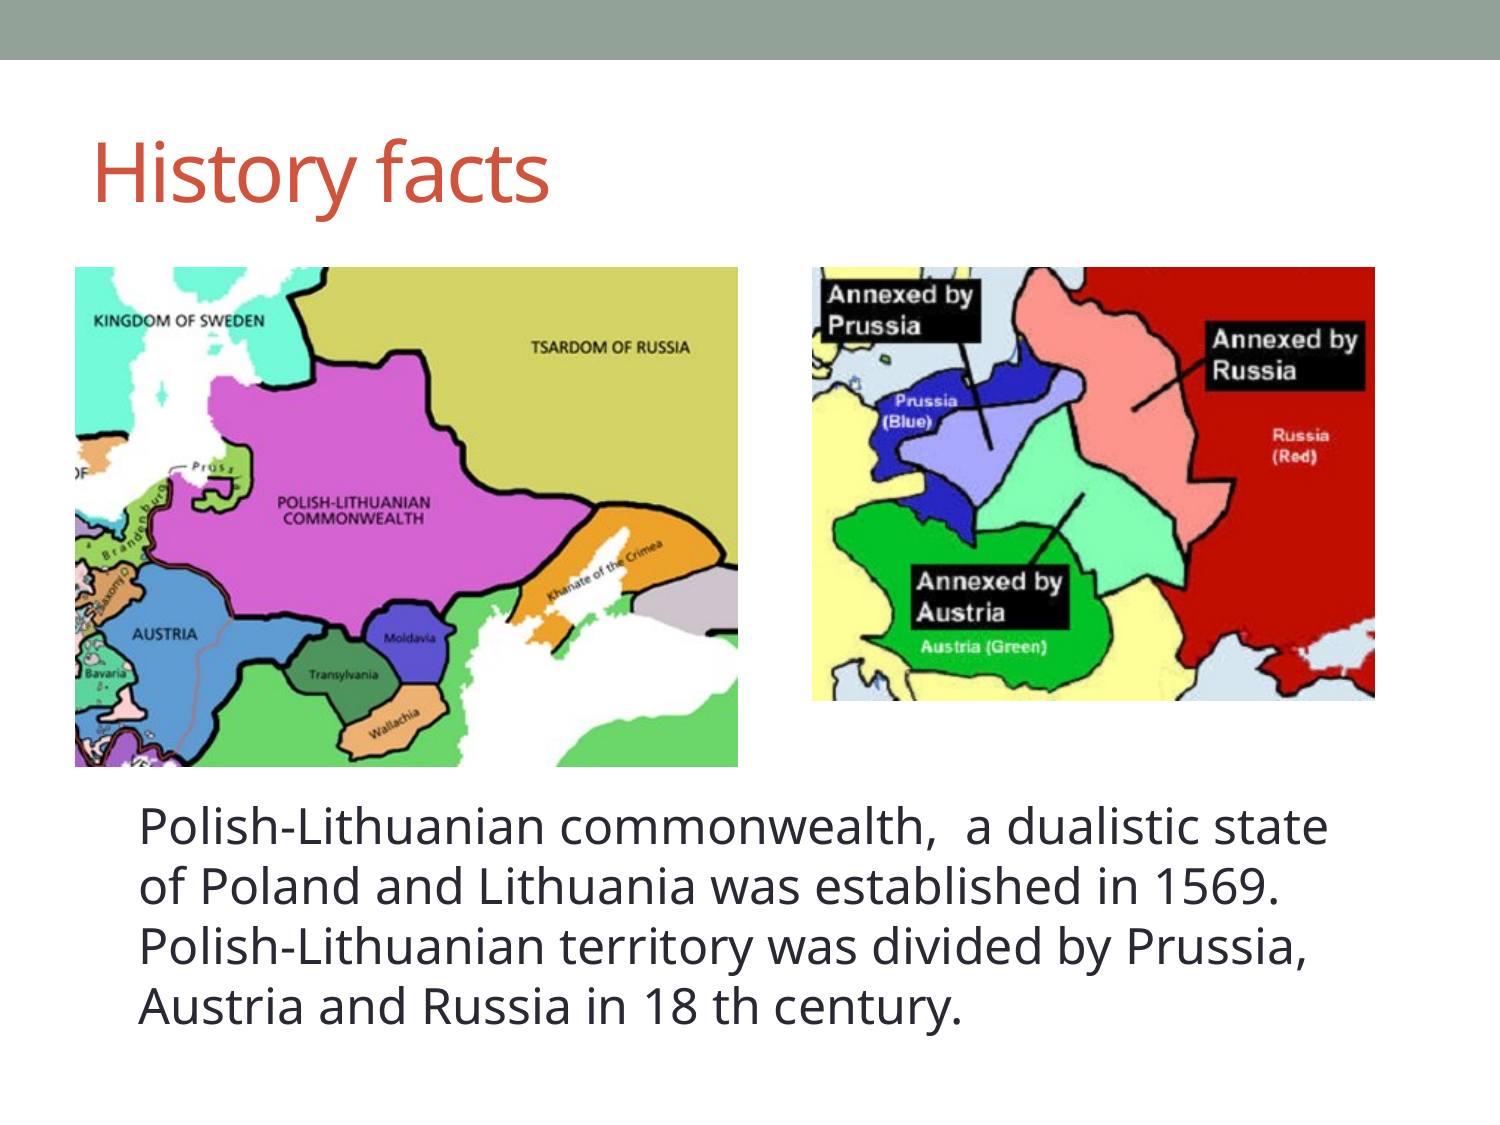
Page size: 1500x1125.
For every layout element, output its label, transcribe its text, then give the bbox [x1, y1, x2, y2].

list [74, 266, 738, 767]
text_box Polish-Lithuanian commonwealth, a dualistic state of Poland and Lithuania was established in 1569. Polish-Lithuanian territory was divided by Prussia, Austria and Russia in 18 th century. [123, 786, 1365, 1042]
title History facts [75, 87, 1425, 250]
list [812, 266, 1376, 701]
